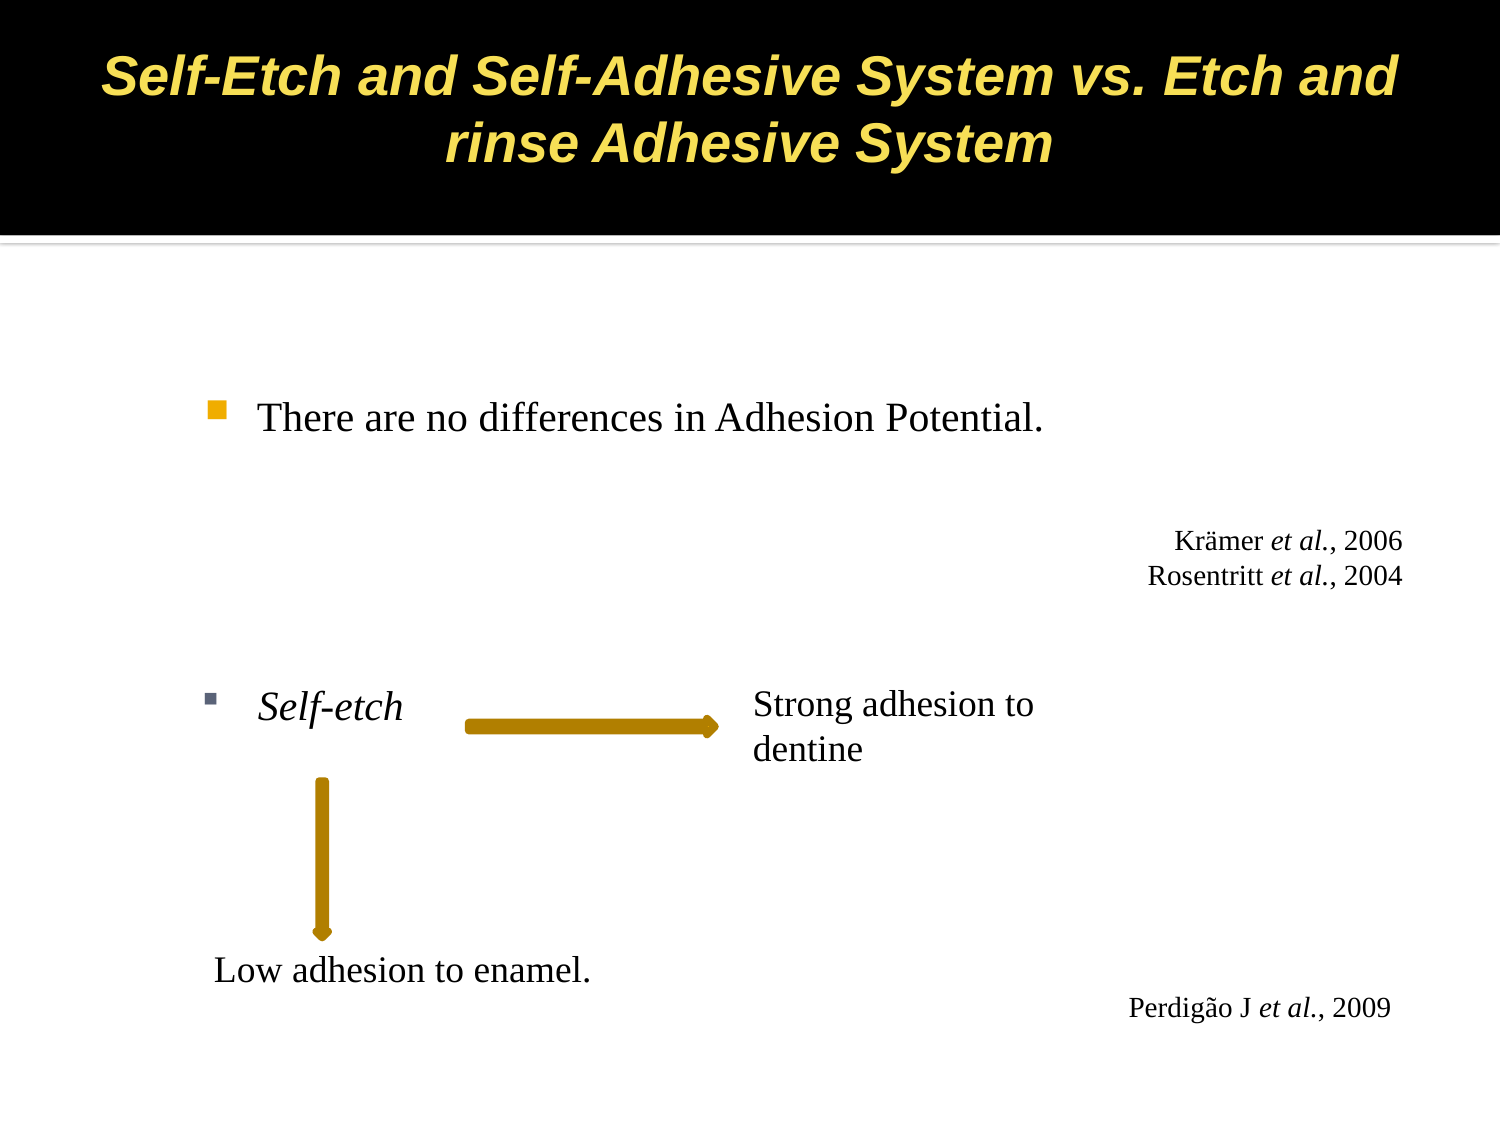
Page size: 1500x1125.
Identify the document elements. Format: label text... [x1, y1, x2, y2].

text_box [464, 714, 719, 739]
text_box Perdigão J et al., 2009 [972, 953, 1407, 1058]
list Krämer et al., 2006 Rosentritt et al., 2004 [862, 500, 1418, 605]
text_box [761, 187, 1425, 293]
text_box [569, 281, 1376, 469]
title Self-Etch and Self-Adhesive System vs. Etch and rinse Adhesive System [82, 31, 1418, 182]
text_box [312, 777, 332, 937]
text_box Self-etch [175, 671, 469, 782]
text_box Strong adhesion to dentine [738, 671, 1114, 777]
list There are no differences in Adhesion Potential. [175, 375, 761, 485]
text_box Low adhesion to enamel. [199, 937, 621, 998]
text_box [82, 234, 745, 340]
text_box [761, 390, 1425, 496]
